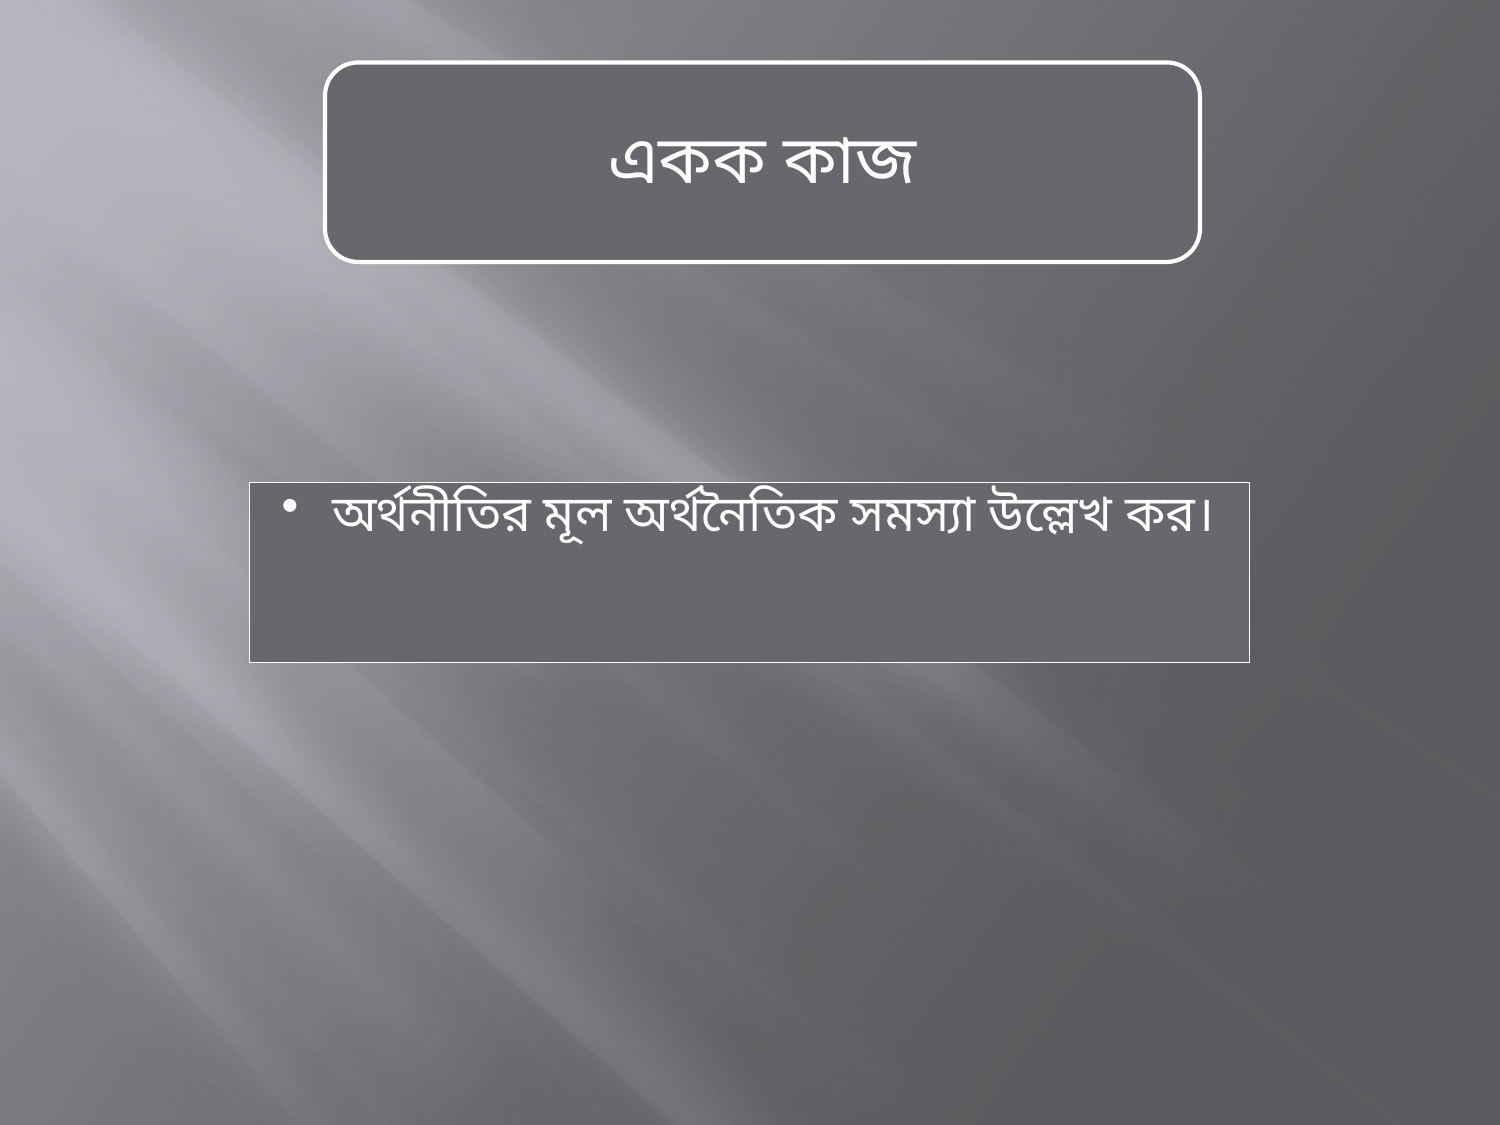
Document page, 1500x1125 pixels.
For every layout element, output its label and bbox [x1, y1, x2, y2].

text_box [249, 49, 1251, 897]
